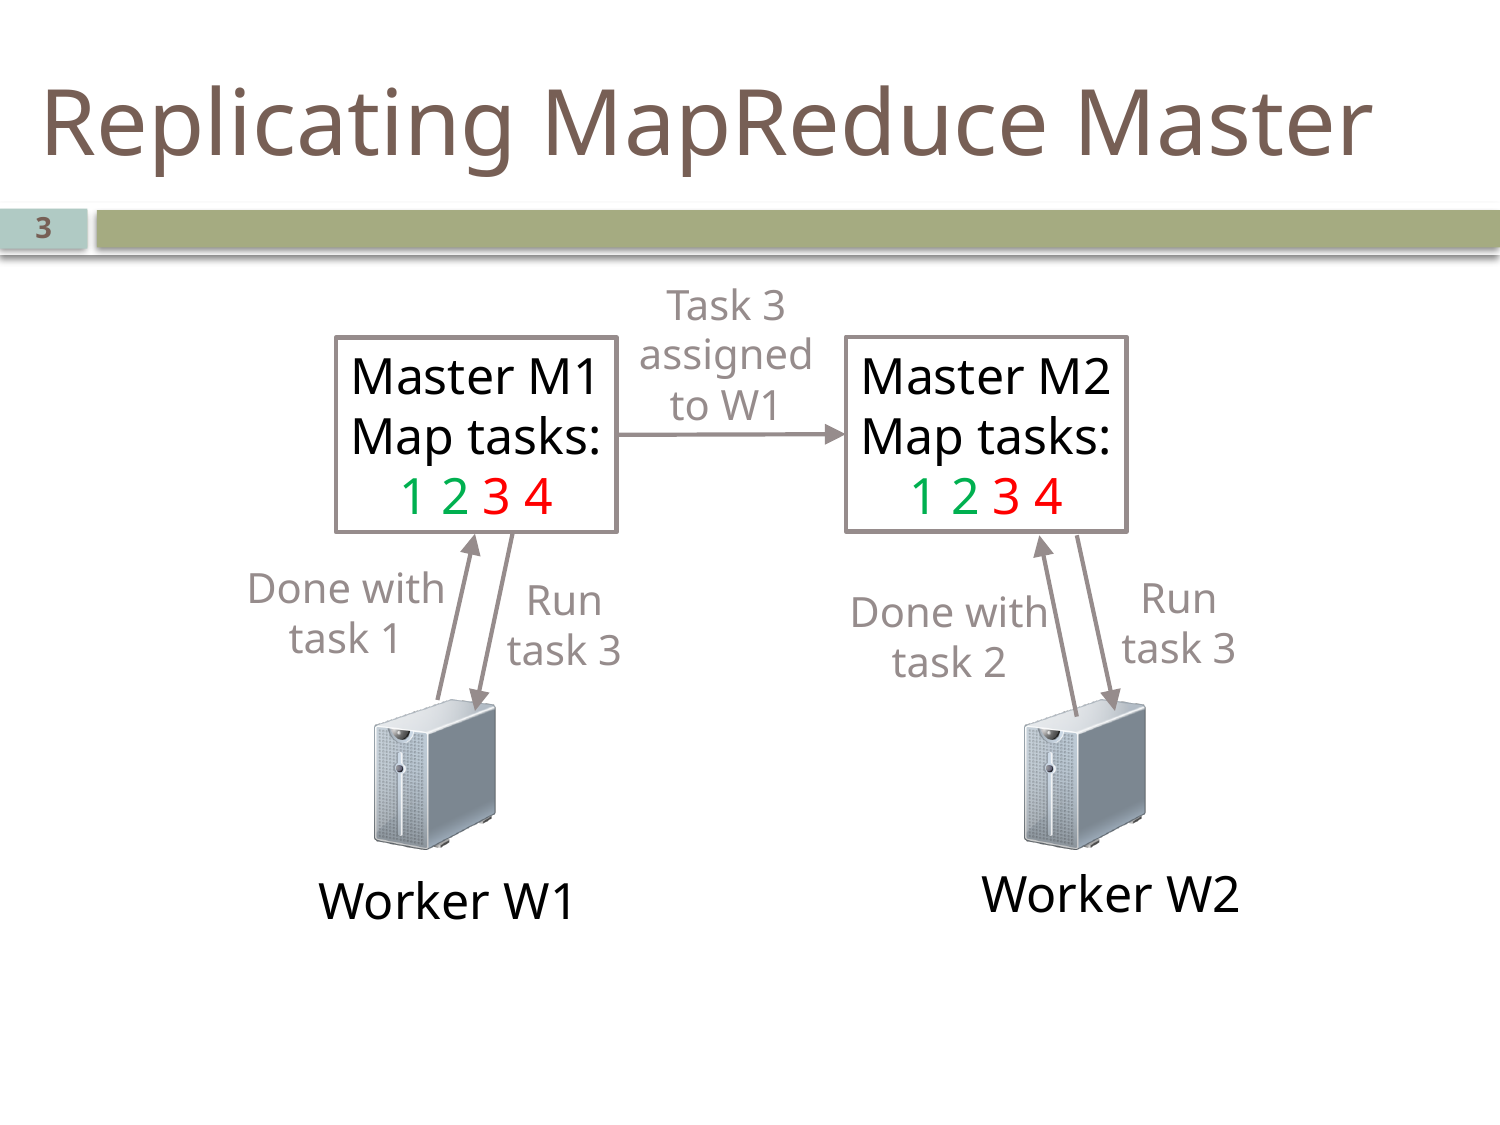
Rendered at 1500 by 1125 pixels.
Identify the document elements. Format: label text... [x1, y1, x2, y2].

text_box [474, 533, 513, 712]
text_box Worker W2 [966, 854, 1257, 930]
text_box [1039, 534, 1076, 717]
text_box Worker W1 [303, 861, 594, 937]
text_box Run task 3 [1121, 564, 1252, 680]
text_box Master M1 Map tasks: 1 2 3 4 [335, 337, 617, 533]
text_box Done with task 2 [834, 577, 1033, 693]
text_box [437, 533, 473, 701]
picture [362, 699, 513, 851]
title Replicating MapReduce Master [24, 24, 1500, 213]
text_box Master M2 Map tasks: 1 2 3 4 [845, 336, 1127, 532]
text_box Task 3 assigned to W1 [608, 270, 845, 436]
slide_number 3 [0, 208, 88, 249]
text_box Done with task 1 [231, 554, 431, 670]
text_box Run task 3 [518, 566, 637, 682]
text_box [1076, 534, 1116, 712]
picture [1012, 699, 1163, 851]
